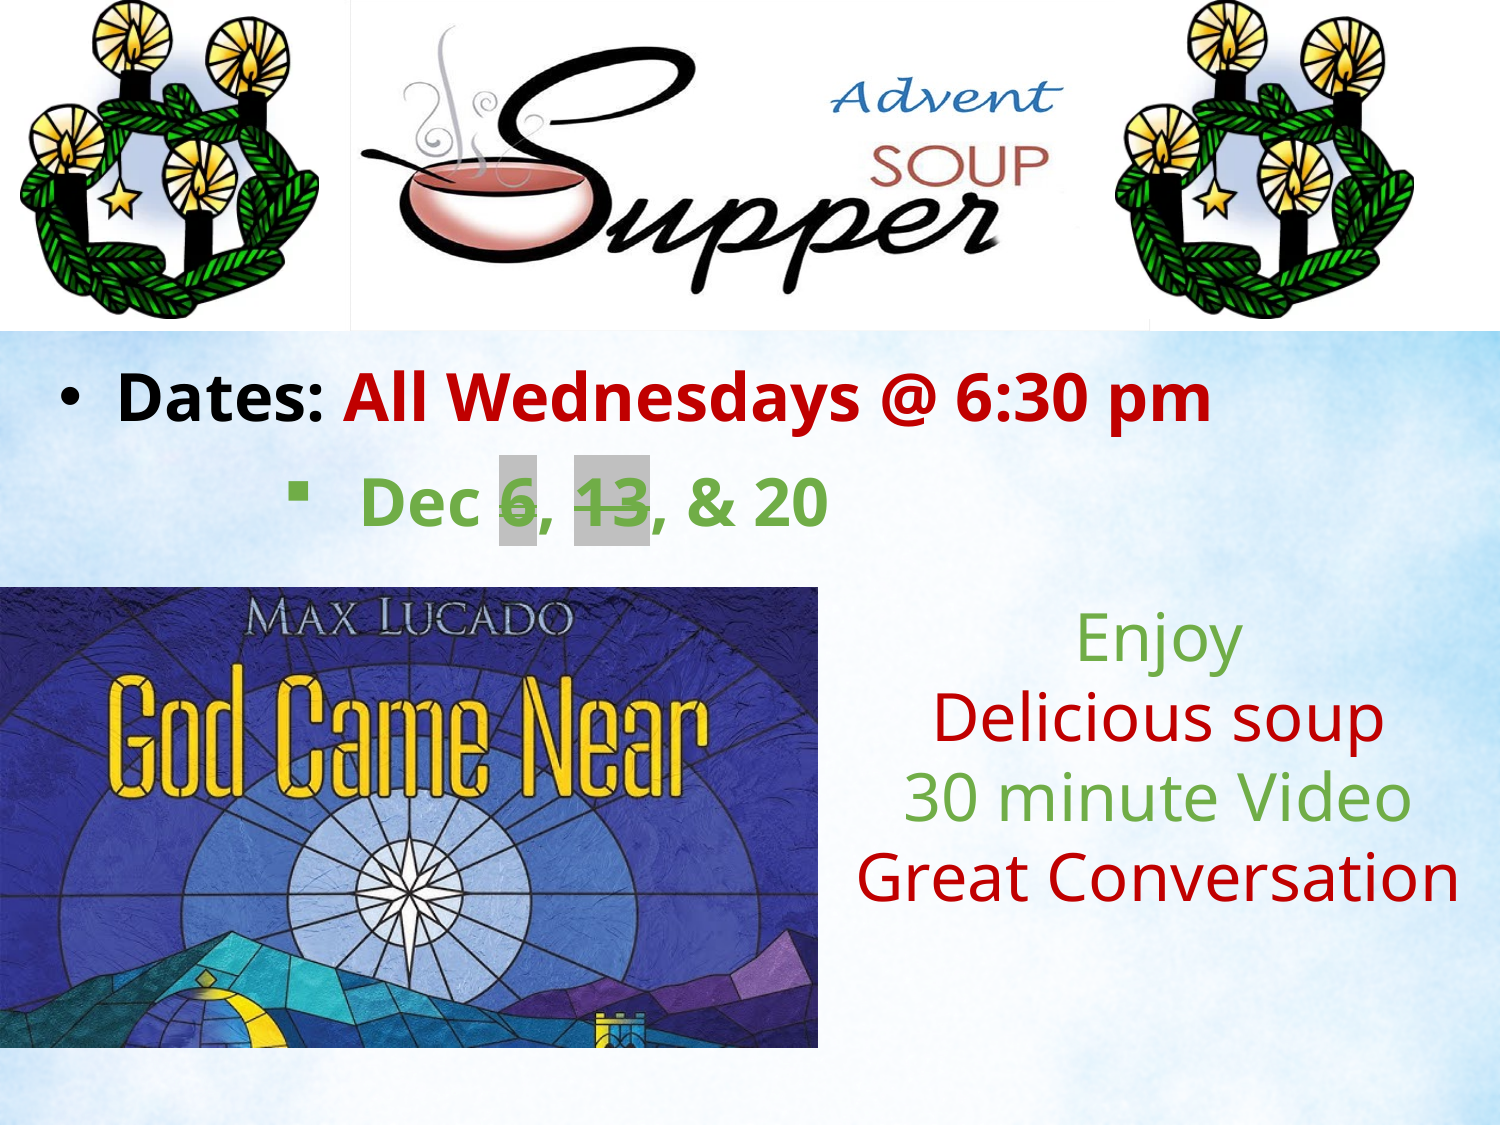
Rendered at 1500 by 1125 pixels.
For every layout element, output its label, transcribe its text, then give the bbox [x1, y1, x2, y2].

text_box Dates: All Wednesdays @ 6:30 pm Dec 6, 13, & 20 [35, 347, 1465, 548]
text_box Enjoy Delicious soup 30 minute Video Great Conversation [818, 587, 1500, 1002]
picture [0, 0, 1500, 1125]
